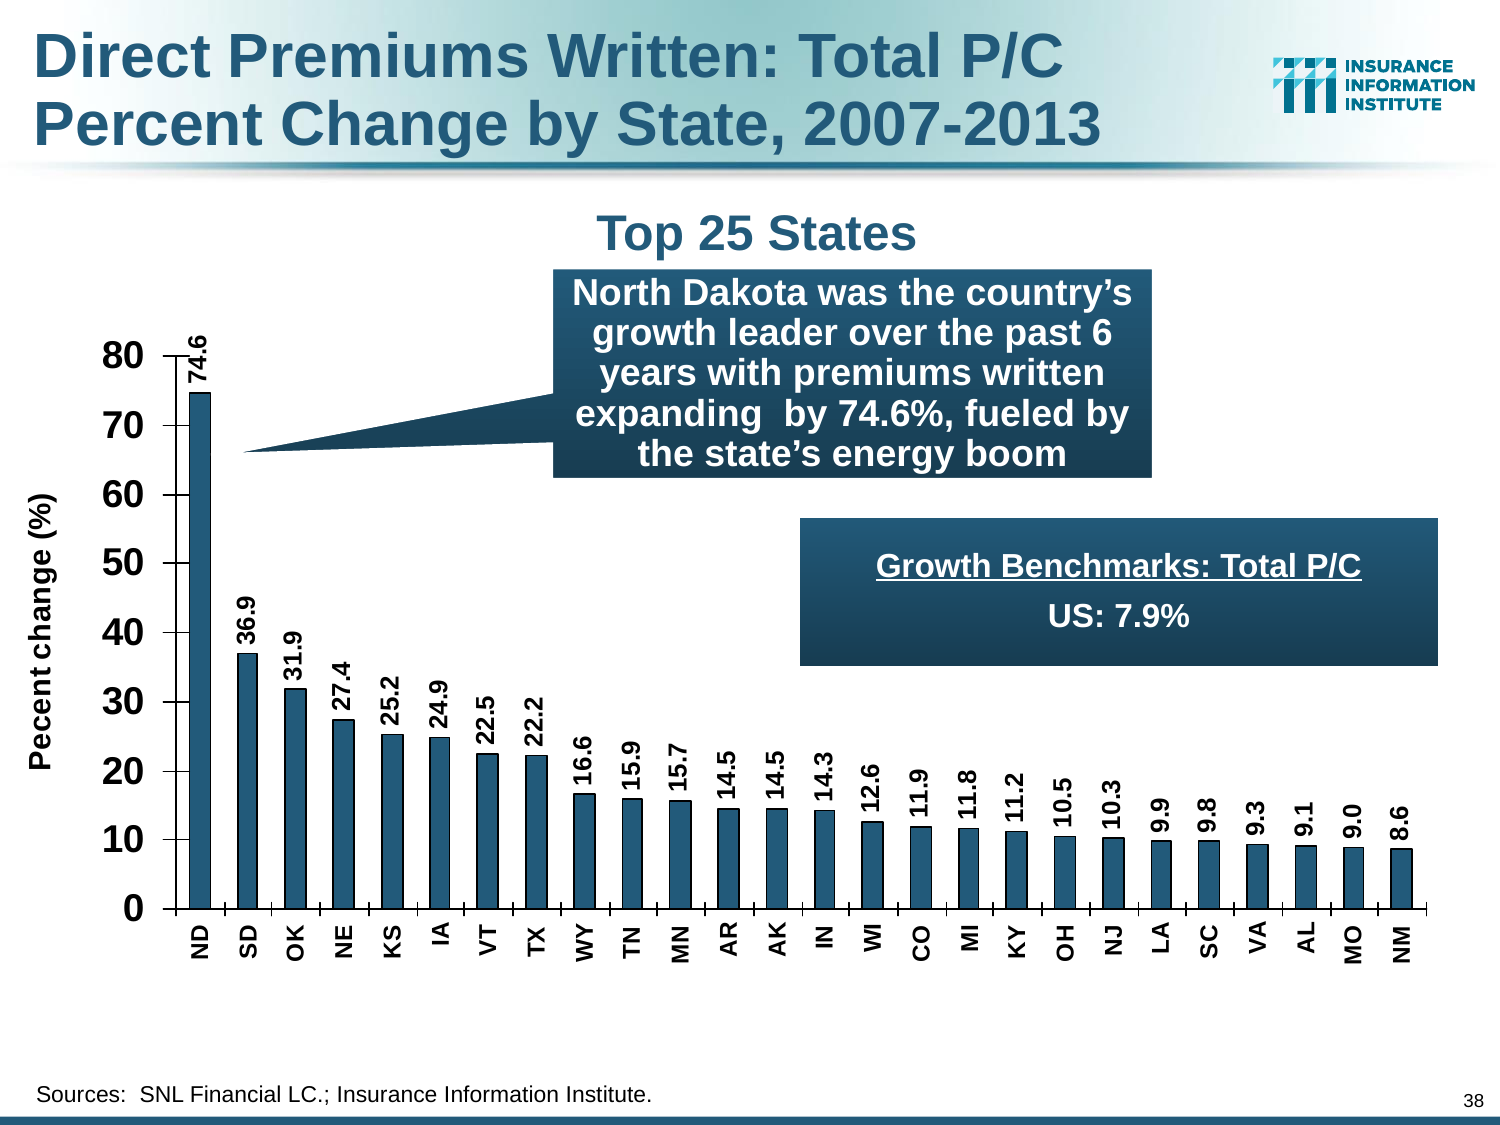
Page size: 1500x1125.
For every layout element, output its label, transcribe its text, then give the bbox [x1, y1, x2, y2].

text_box North Dakota was the country’s growth leader over the past 6 years with premiums written expanding by 74.6%, fueled by the state’s energy boom [550, 267, 1155, 276]
text_box Top 25 States [57, 207, 1458, 262]
text_box Sources: SNL Financial LC.; Insurance Information Institute. [20, 1079, 1500, 1114]
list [8, 278, 1500, 1052]
picture [0, 0, 1500, 189]
title Direct Premiums Written: Total P/C Percent Change by State, 2007-2013 [18, 0, 1282, 167]
